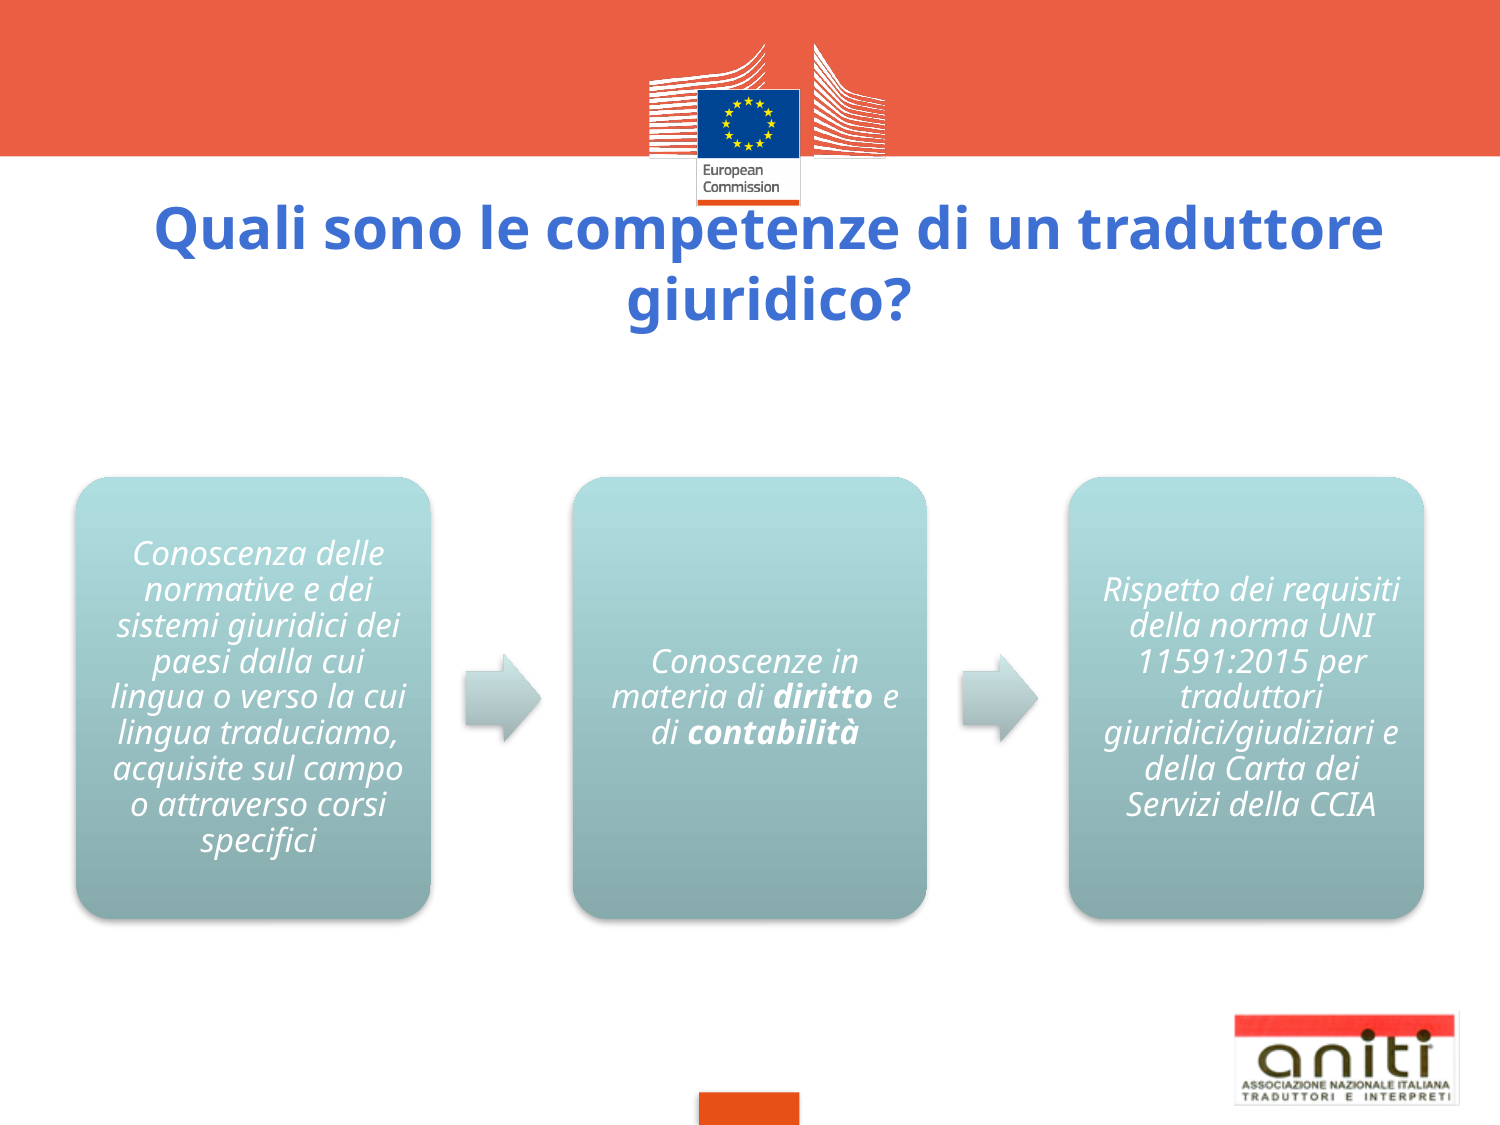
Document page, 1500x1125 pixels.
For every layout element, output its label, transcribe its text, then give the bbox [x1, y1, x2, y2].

picture [640, 0, 892, 219]
picture [1233, 1011, 1461, 1107]
title Quali sono le competenze di un traduttore giuridico? [64, 219, 1415, 374]
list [74, 408, 1426, 988]
